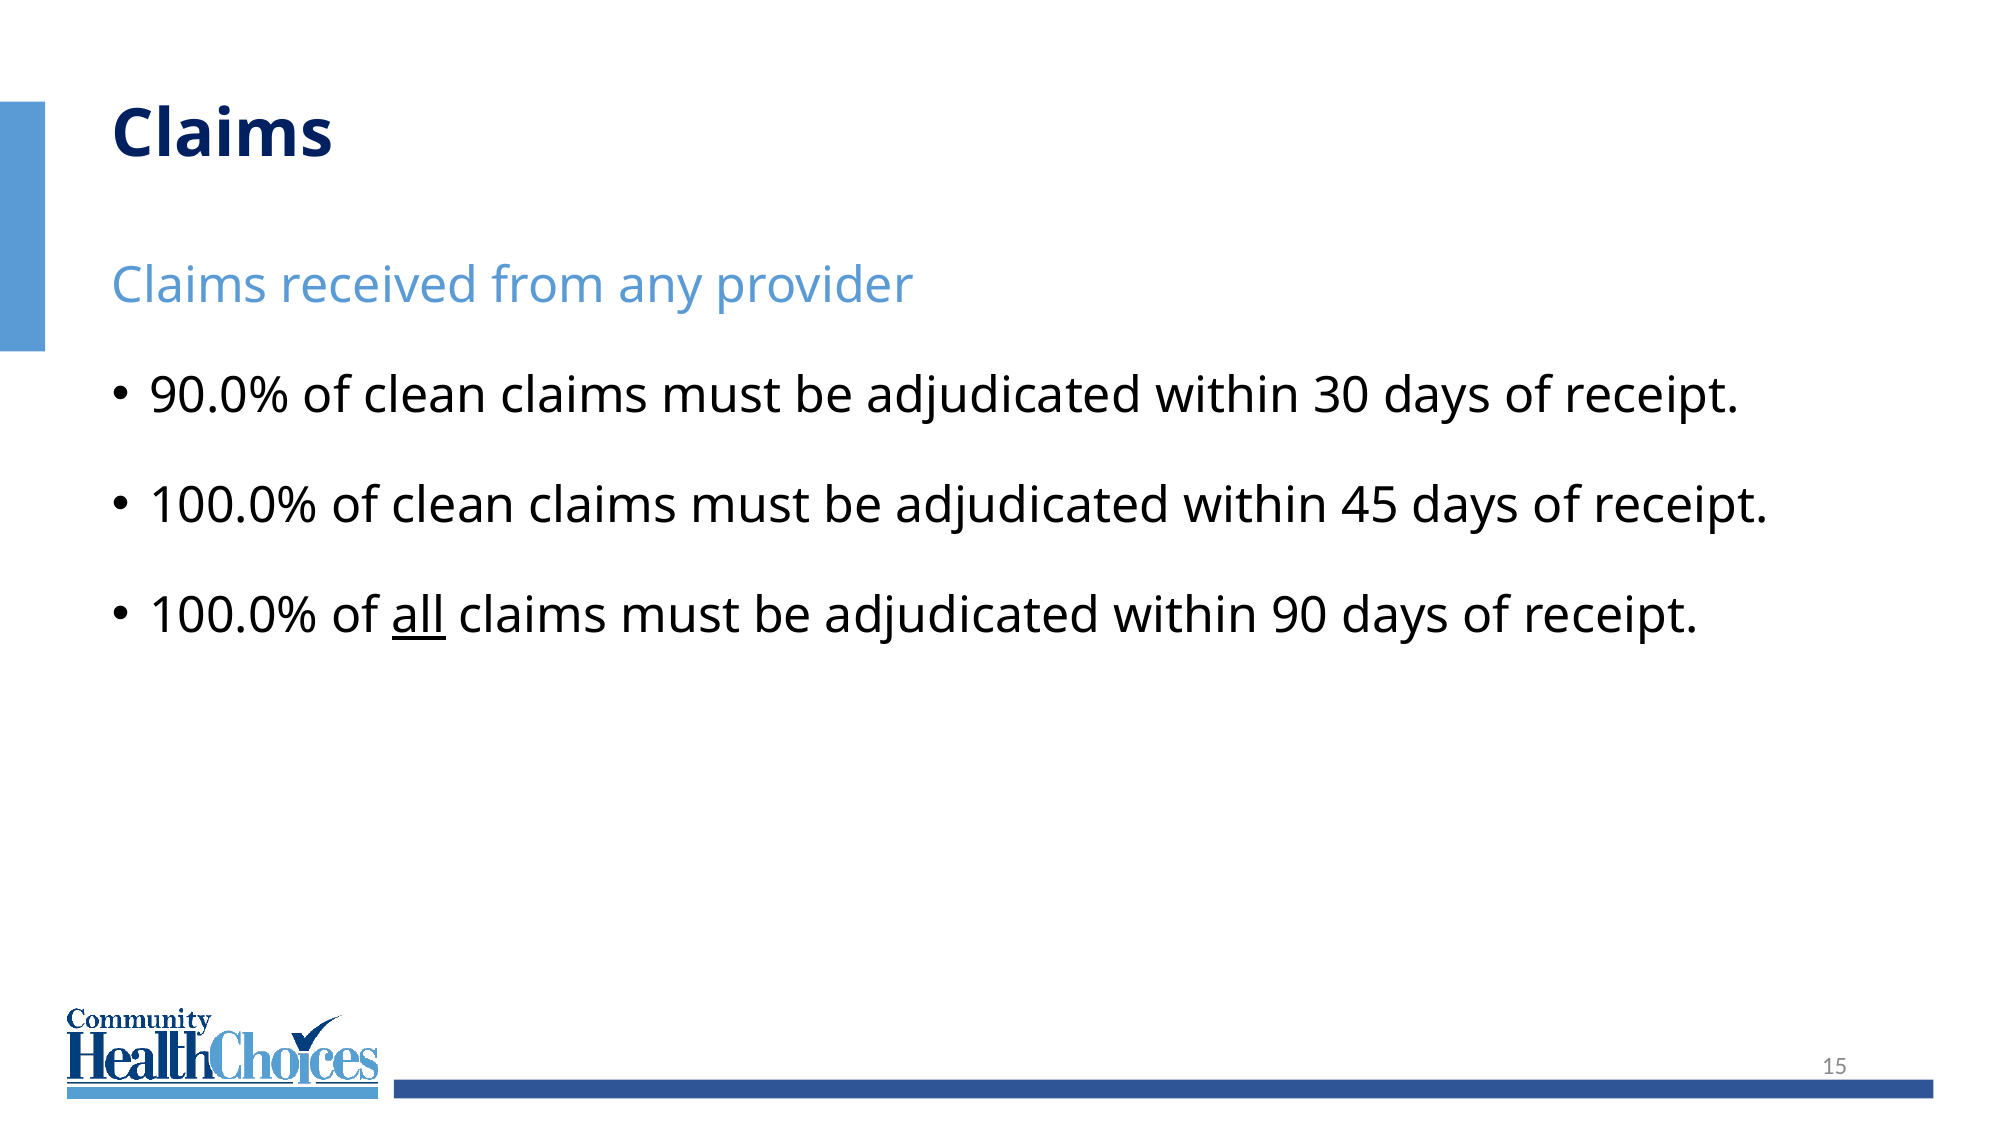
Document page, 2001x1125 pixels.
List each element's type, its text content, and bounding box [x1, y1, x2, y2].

picture [67, 1008, 378, 1099]
list Claims Claims received from any provider 90.0% of clean claims must be adjudicated within 30 days of receipt. 100.0% of clean claims must be adjudicated within 45 days of receipt. 100.0% of all claims must be adjudicated within 90 days of receipt. [96, 87, 1893, 1068]
slide_number 15 [1412, 1034, 1863, 1095]
